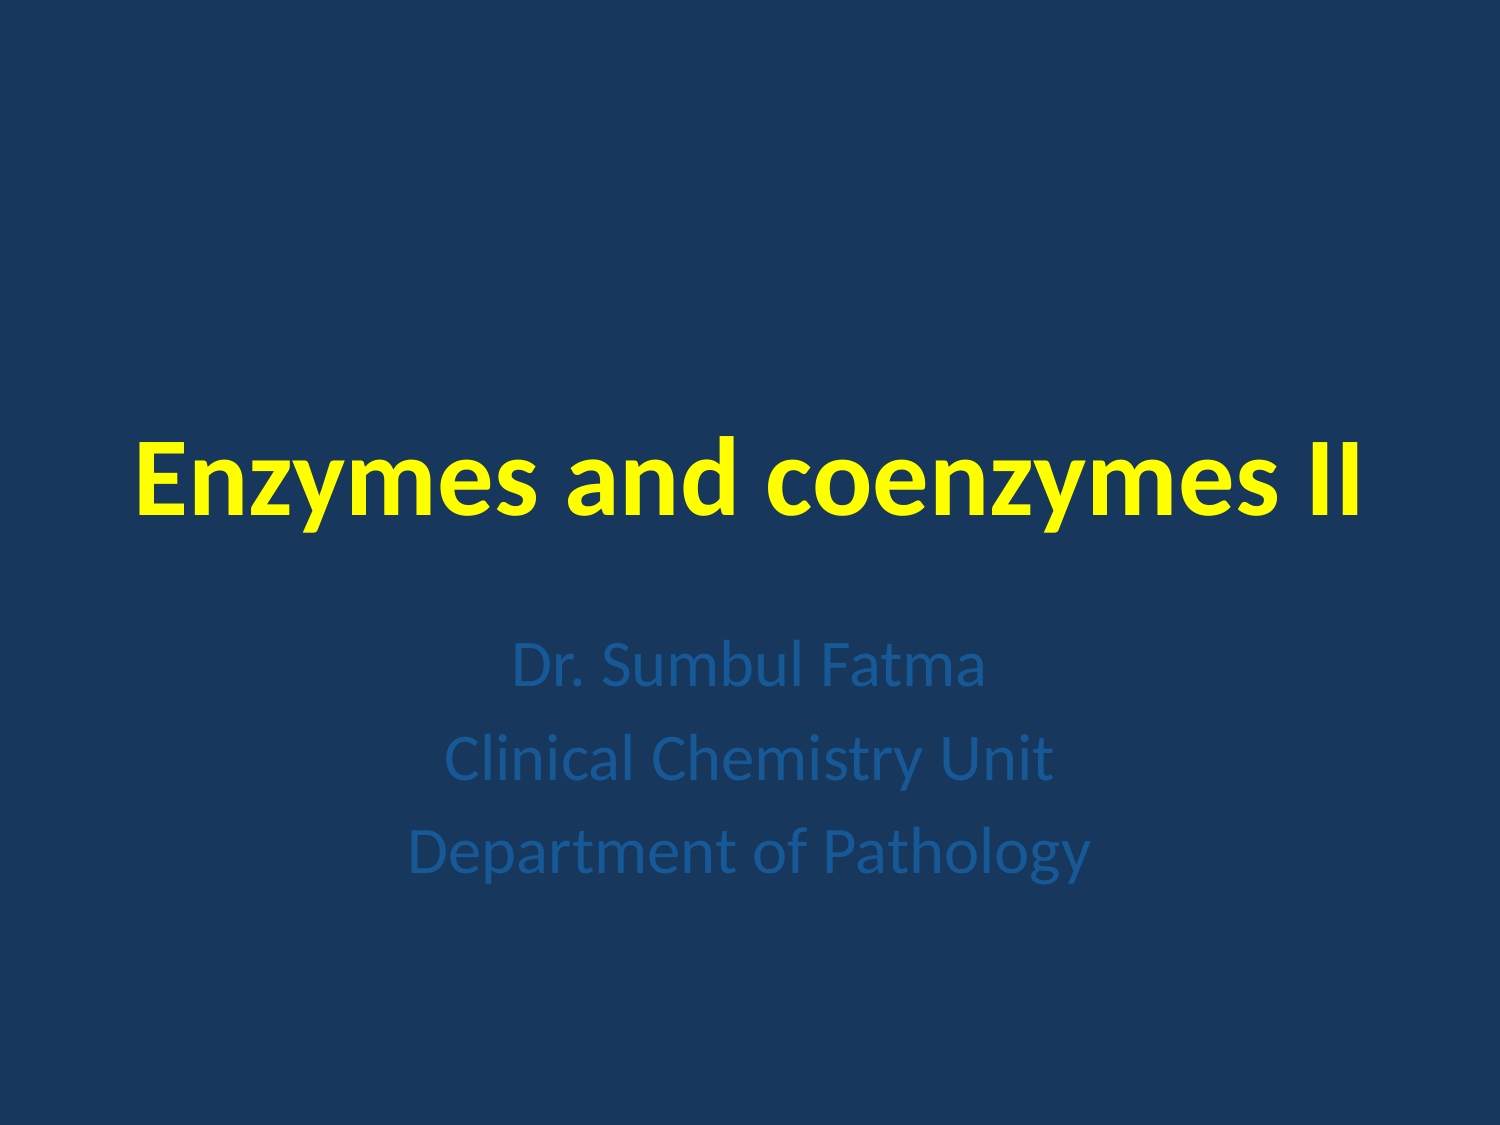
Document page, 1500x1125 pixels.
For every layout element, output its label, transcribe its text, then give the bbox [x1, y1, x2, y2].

title Enzymes and coenzymes II [112, 349, 1388, 591]
subtitle Dr. Sumbul Fatma Clinical Chemistry Unit Department of Pathology [225, 612, 1275, 900]
